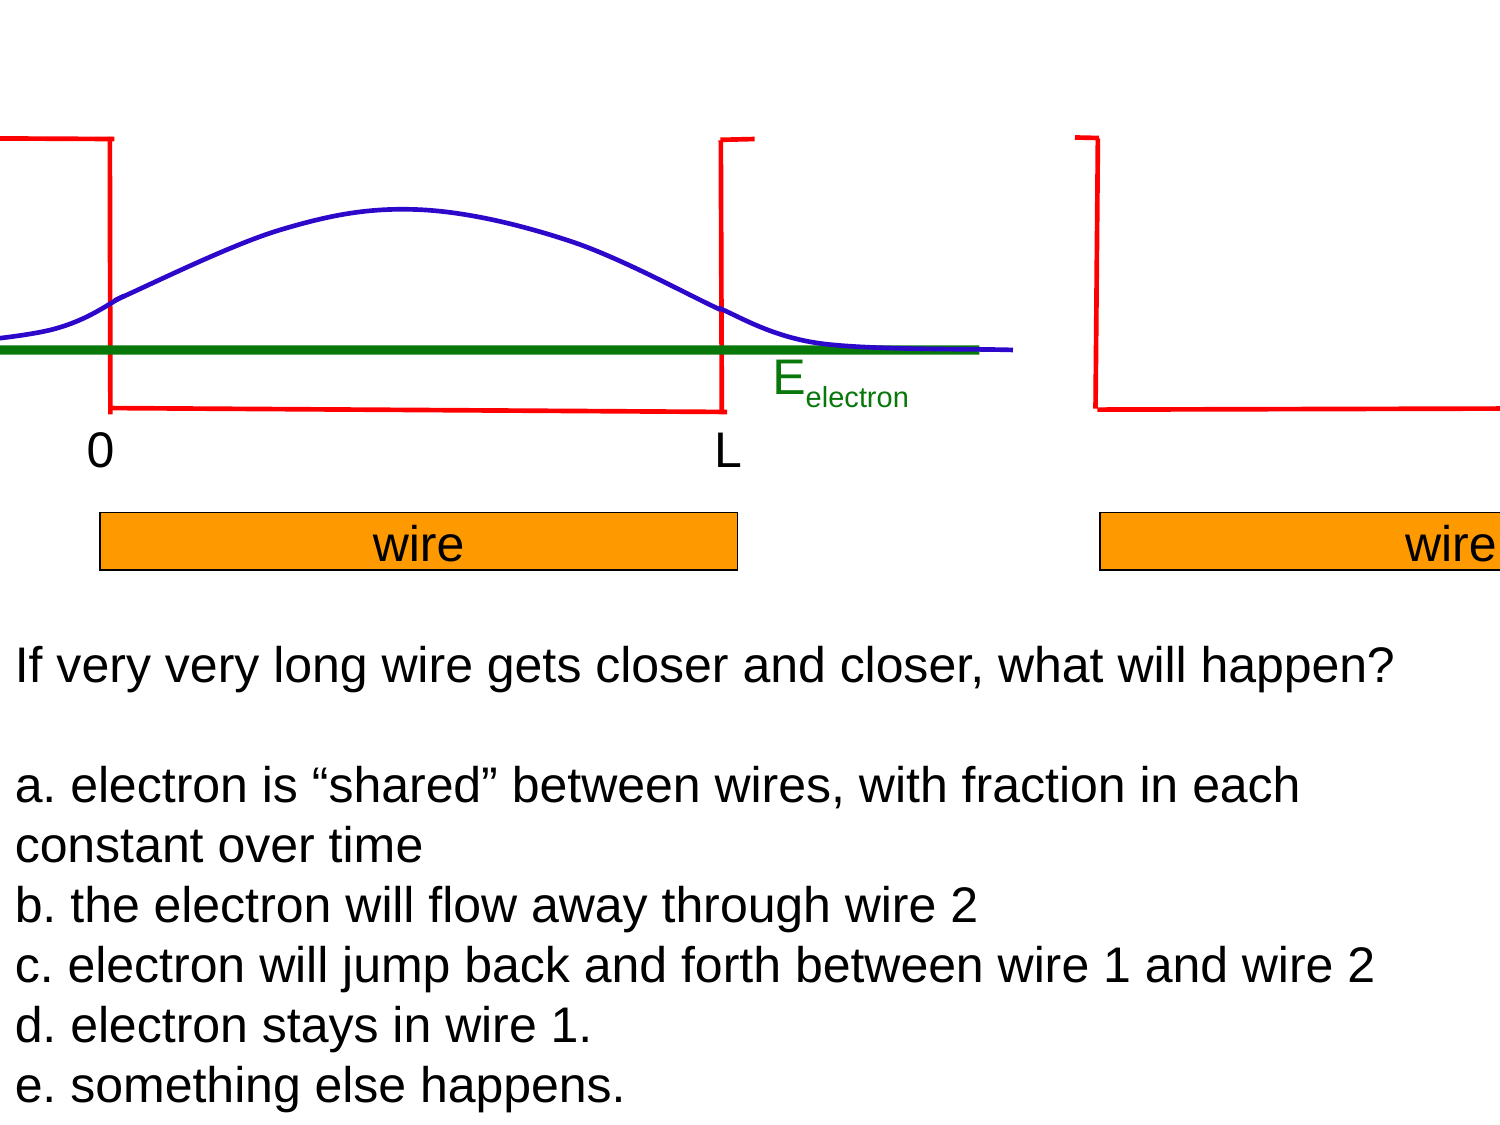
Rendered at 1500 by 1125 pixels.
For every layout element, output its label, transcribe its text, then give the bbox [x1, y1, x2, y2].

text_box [1074, 134, 1500, 571]
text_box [0, 360, 755, 415]
text_box If very very long wire gets closer and closer, what will happen? a. electron is “shared” between wires, with fraction in each constant over time b. the electron will flow away through wire 2 c. electron will jump back and forth between wire 1 and wire 2 d. electron stays in wire 1. e. something else happens. [0, 625, 1500, 1121]
text_box wire [99, 512, 738, 571]
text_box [0, 207, 1014, 351]
text_box Eelectron [757, 360, 925, 421]
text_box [0, 136, 755, 206]
text_box 0 L [71, 418, 759, 485]
